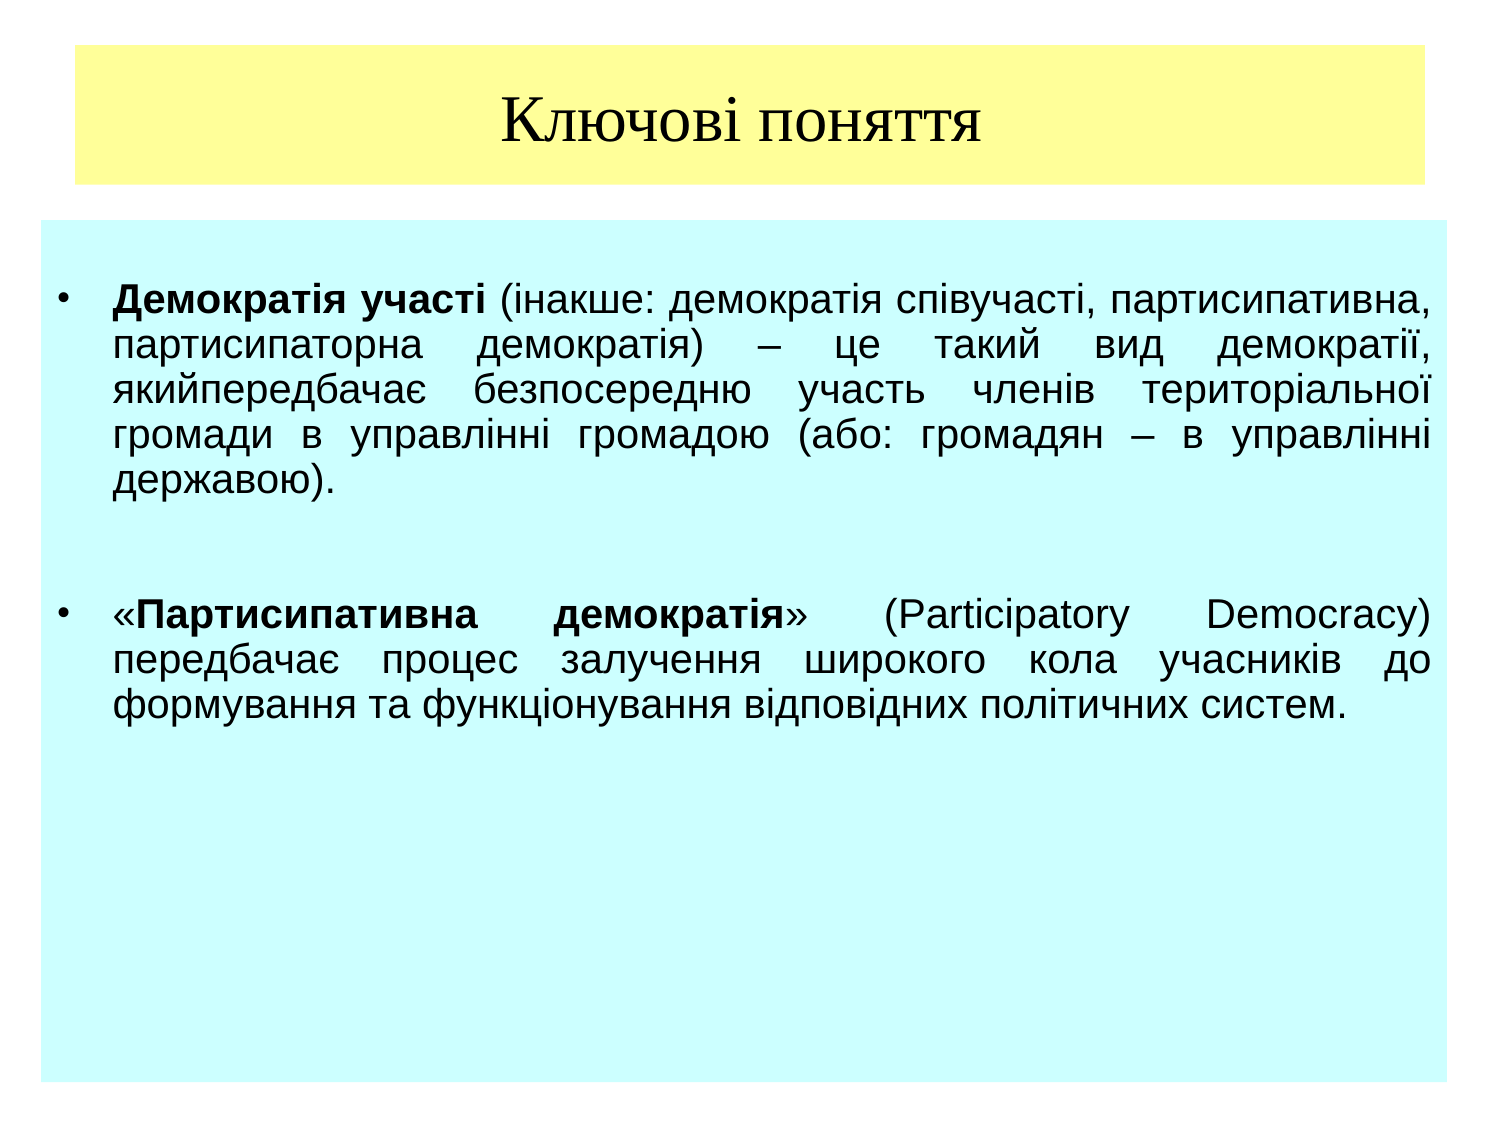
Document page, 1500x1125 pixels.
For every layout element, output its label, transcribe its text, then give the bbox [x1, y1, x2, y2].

list Демократія участі (інакше: демократія співучасті, партисипативна, партисипаторна демократія) – це такий вид демократії, якийпередбачає безпосередню участь членів територіальної громади в управлінні громадою (або: громадян – в управлінні державою). «Партисипативна демократія» (Participatory Democracy) передбачає процес залучення широкого кола учасників до формування та функціонування відповідних політичних систем. [41, 220, 1447, 1083]
title Ключові поняття [75, 45, 1425, 185]
